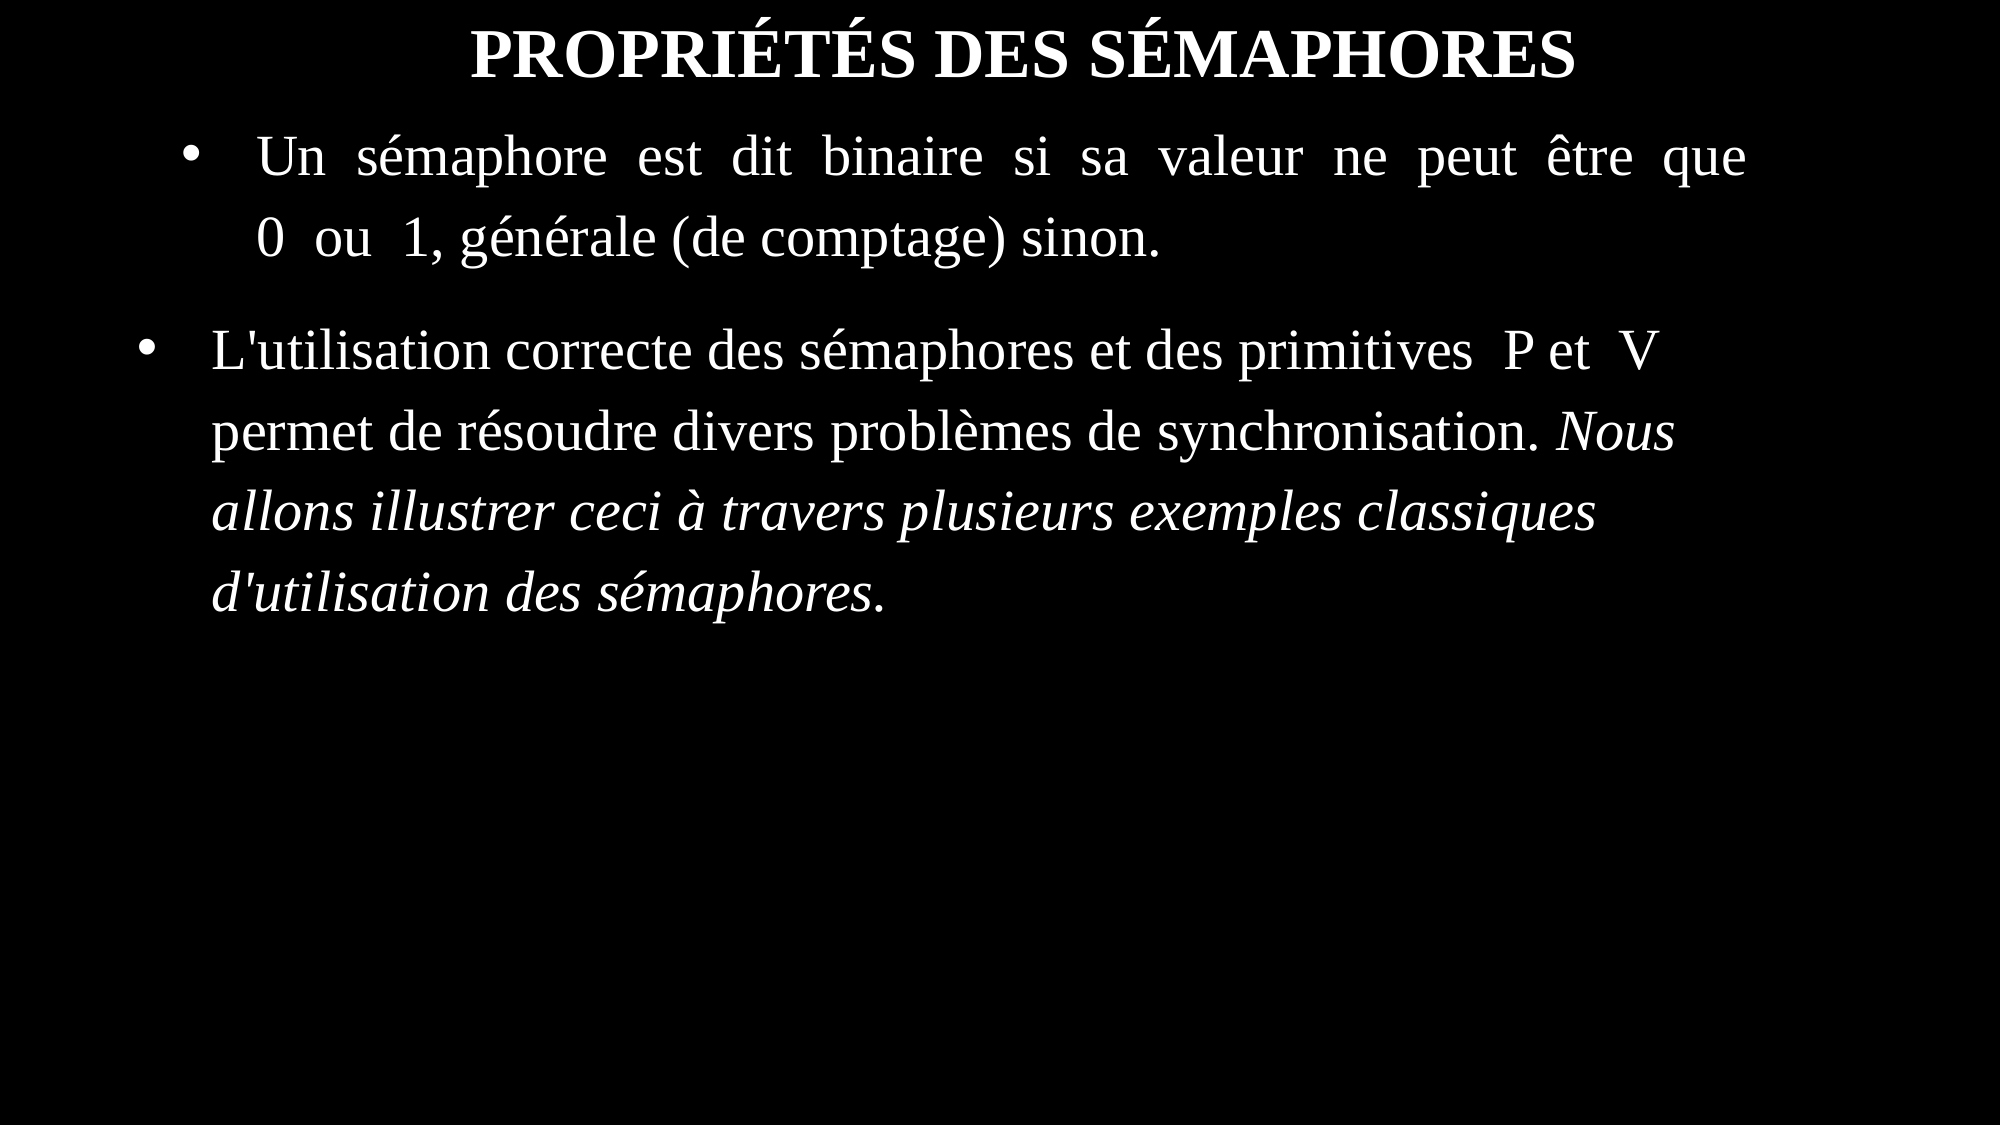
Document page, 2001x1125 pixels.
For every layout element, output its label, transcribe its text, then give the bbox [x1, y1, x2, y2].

title Propriétés des sémaphores [269, 0, 1770, 99]
subtitle Un sémaphore est dit binaire si sa valeur ne peut être que 0 ou 1, générale (de comptage) sinon. L'utilisation correcte des sémaphores et des primitives P et V permet de résoudre divers problèmes de synchronisation. Nous allons illustrer ceci à travers plusieurs exemples classiques d'utilisation des sémaphores. [121, 99, 1820, 1086]
